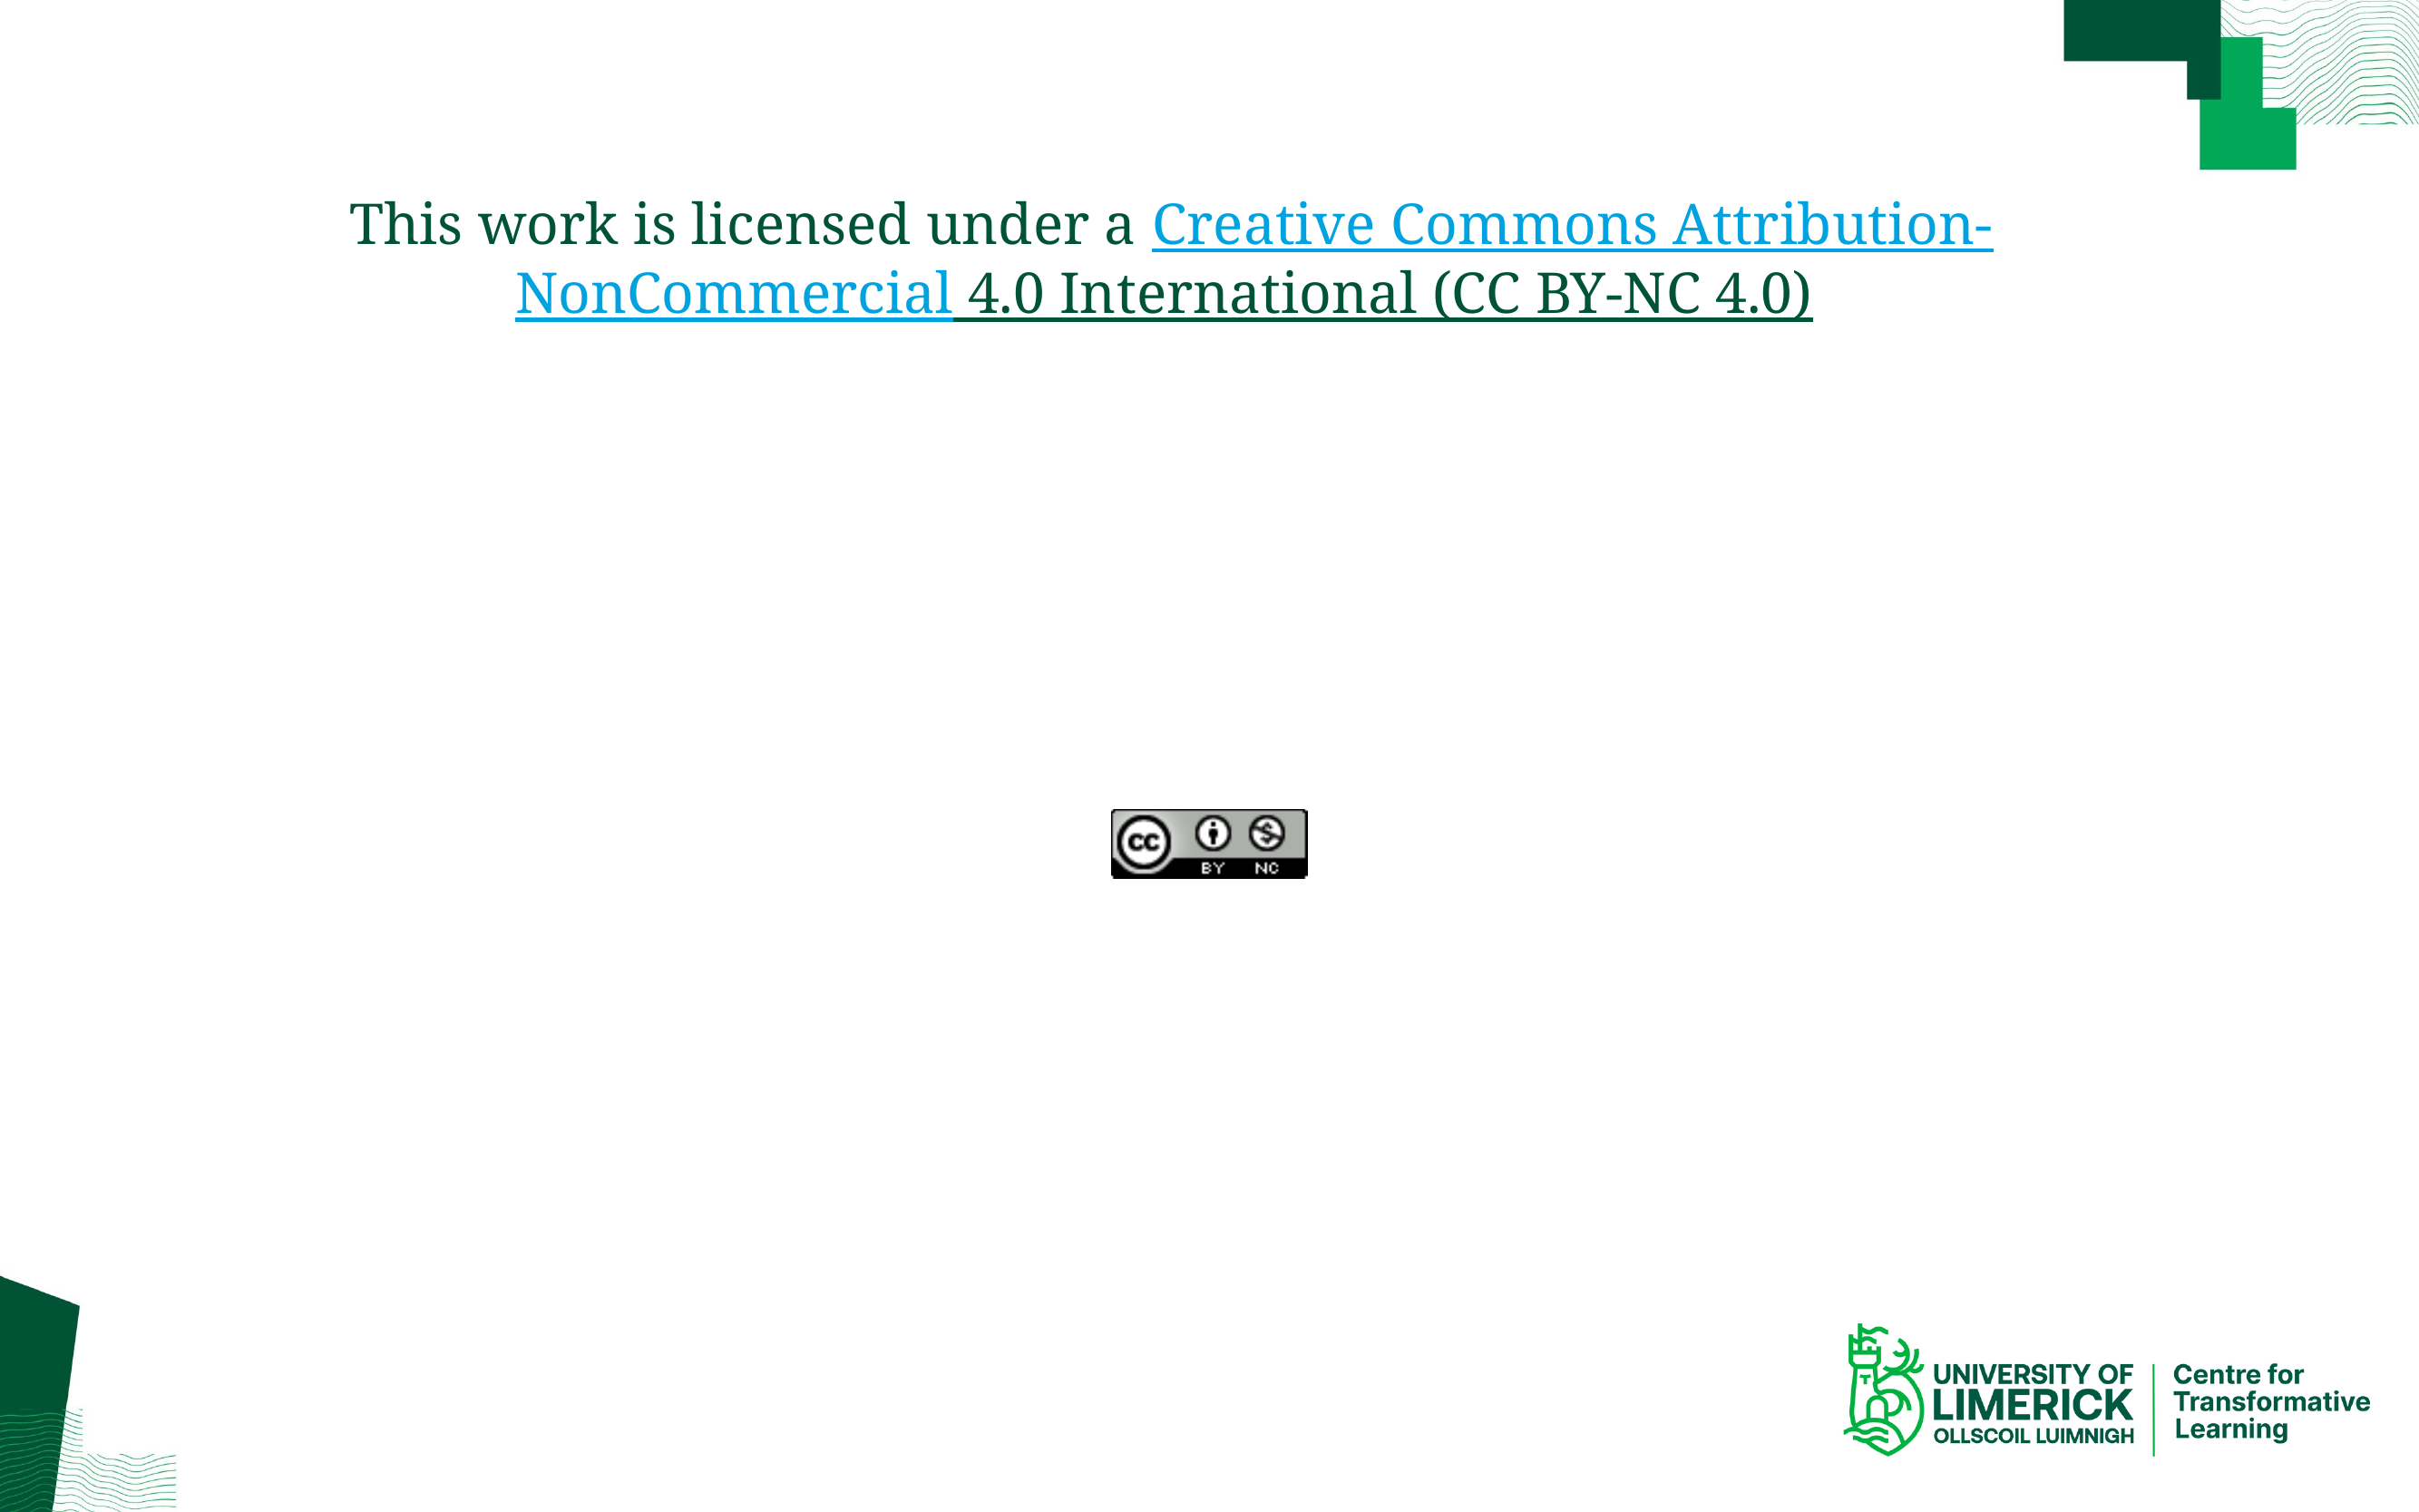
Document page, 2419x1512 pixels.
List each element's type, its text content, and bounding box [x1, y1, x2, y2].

title This work is licensed under a Creative Commons Attribution-NonCommercial 4.0 International (CC BY-NC 4.0) [128, 181, 2215, 337]
picture [0, 0, 2419, 1512]
